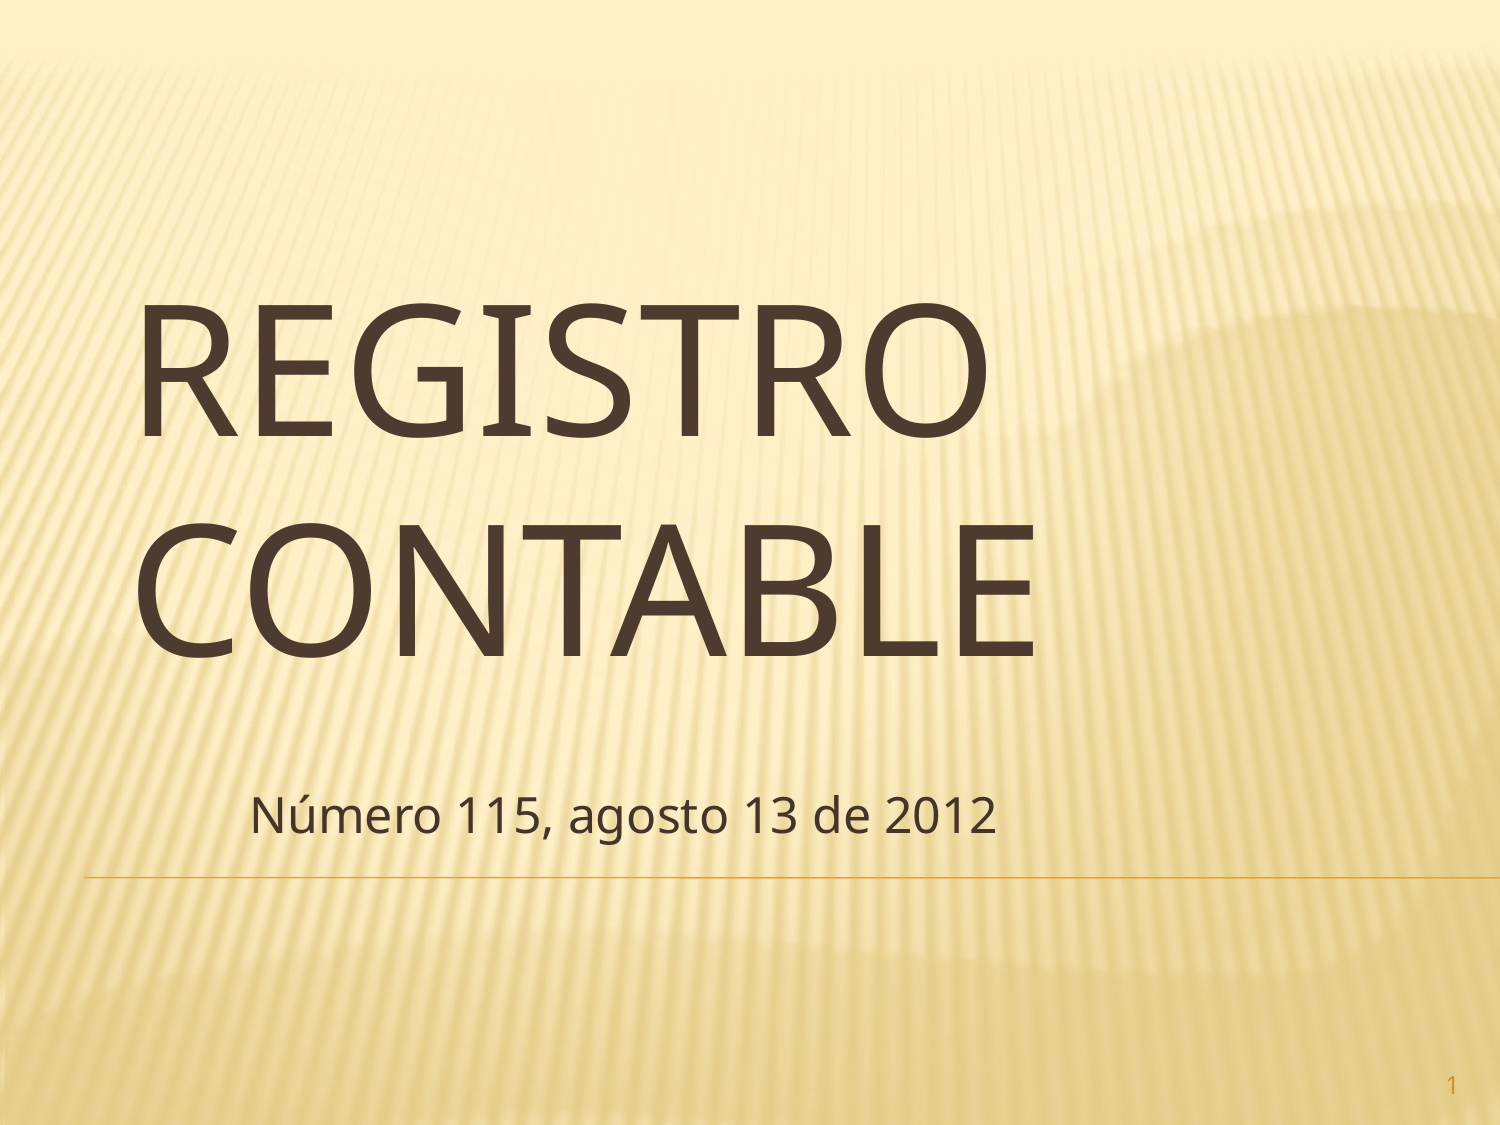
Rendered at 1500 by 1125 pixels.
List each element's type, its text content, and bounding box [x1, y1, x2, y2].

title Registro contable [112, 246, 1388, 704]
slide_number 1 [1350, 1061, 1475, 1103]
subtitle Número 115, agosto 13 de 2012 [234, 750, 1285, 851]
